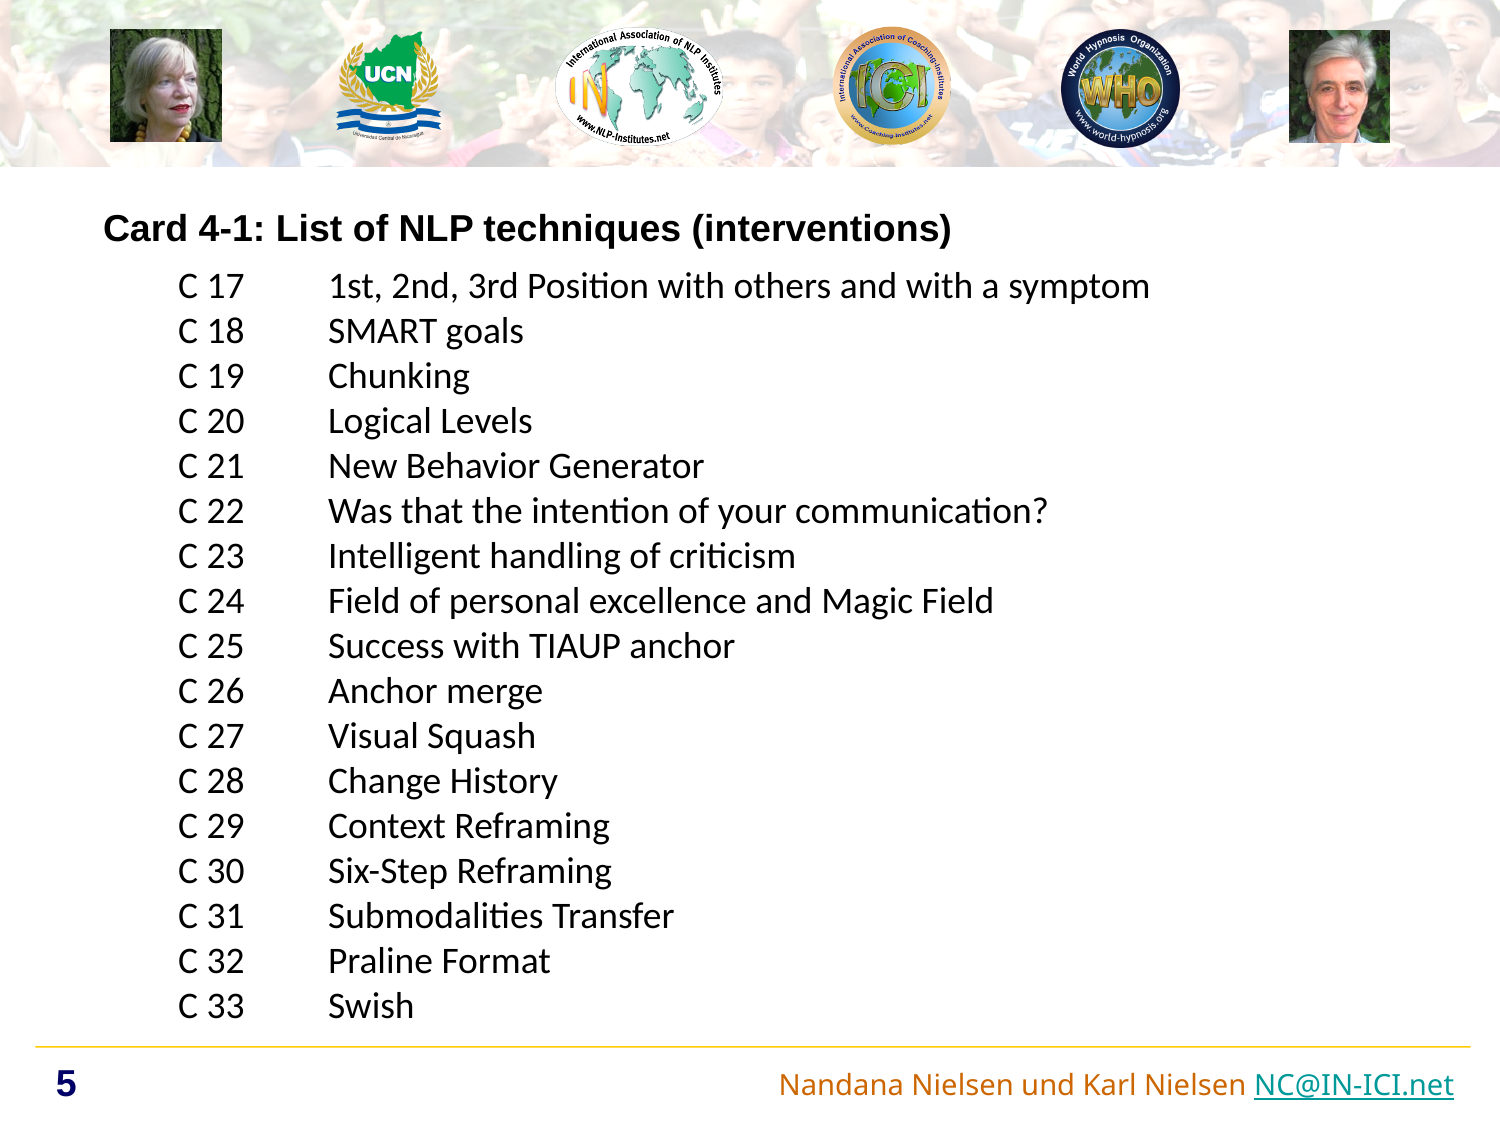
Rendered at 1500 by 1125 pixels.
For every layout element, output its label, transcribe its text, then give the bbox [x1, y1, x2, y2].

text_box Card 4-1: List of NLP techniques (interventions) C 17 1st, 2nd, 3rd Position with others and with a symptom C 18 SMART goals C 19 Chunking C 20 Logical Levels C 21 New Behavior Generator C 22 Was that the intention of your communication? C 23 Intelligent handling of criticism C 24 Field of personal excellence and Magic Field C 25 Success with TIAUP anchor C 26 Anchor merge C 27 Visual Squash C 28 Change History C 29 Context Reframing C 30 Six-Step Reframing C 31 Submodalities Transfer C 32 Praline Format C 33 Swish [88, 196, 1459, 1034]
picture [0, 0, 1500, 167]
